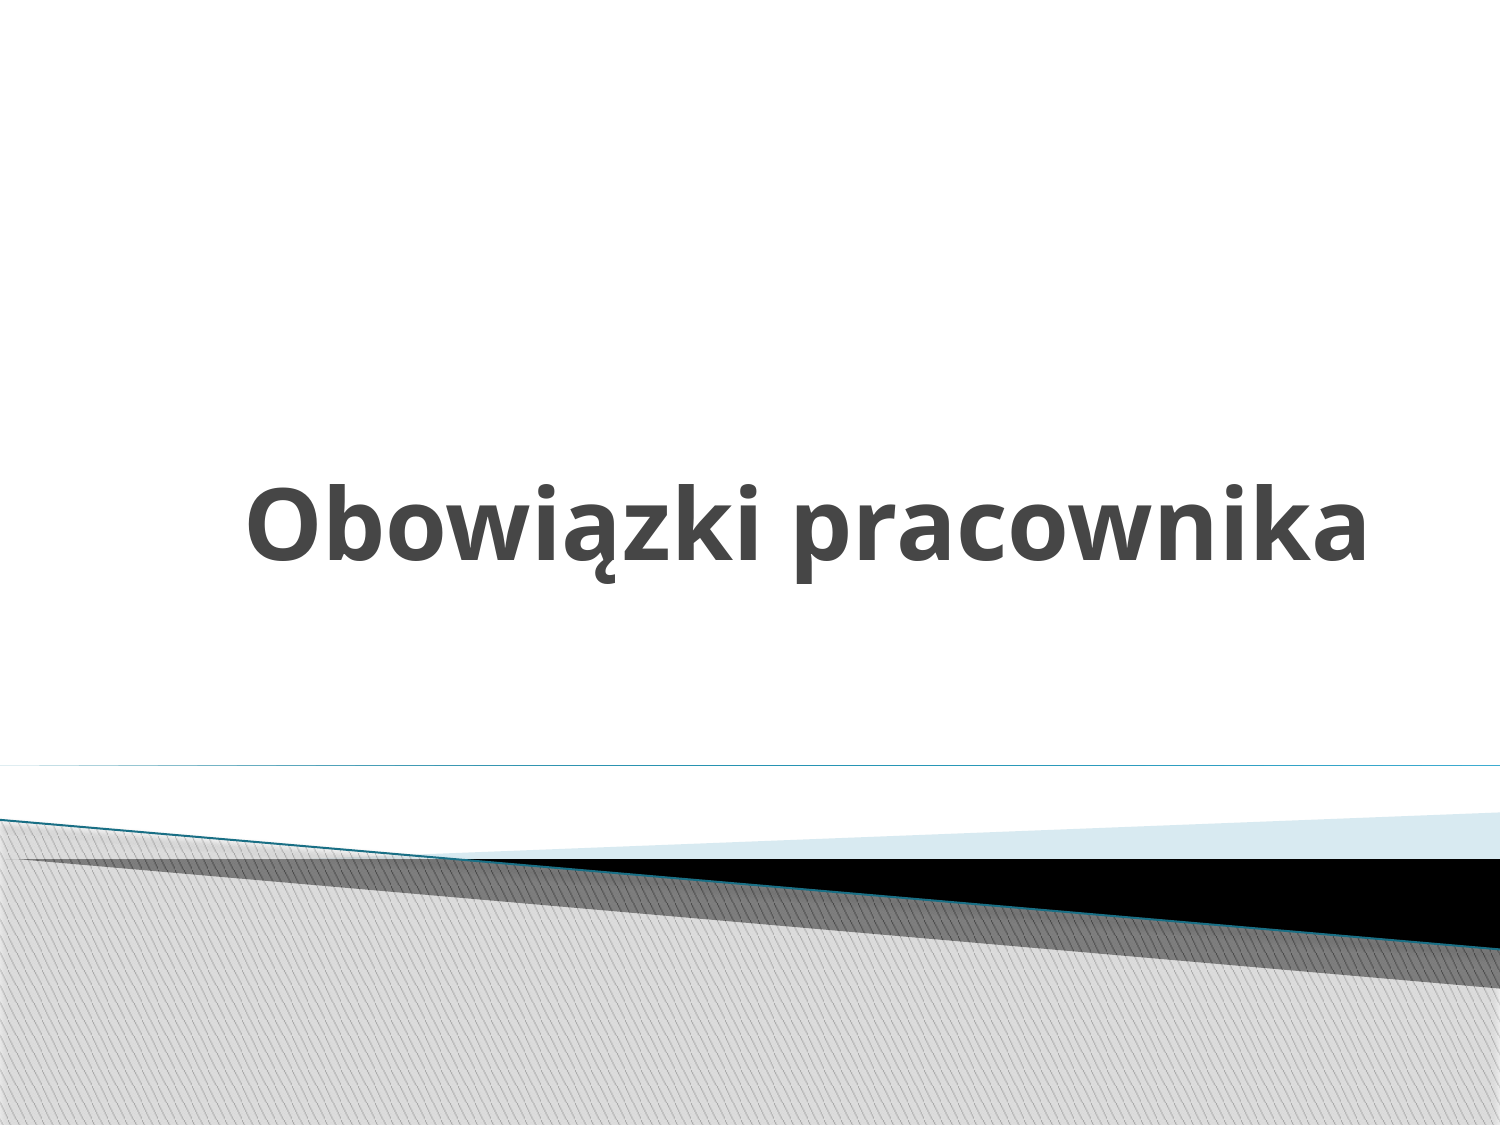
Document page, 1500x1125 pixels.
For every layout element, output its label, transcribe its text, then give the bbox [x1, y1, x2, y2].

picture [5, 859, 1500, 989]
title Obowiązki pracownika [112, 287, 1388, 588]
